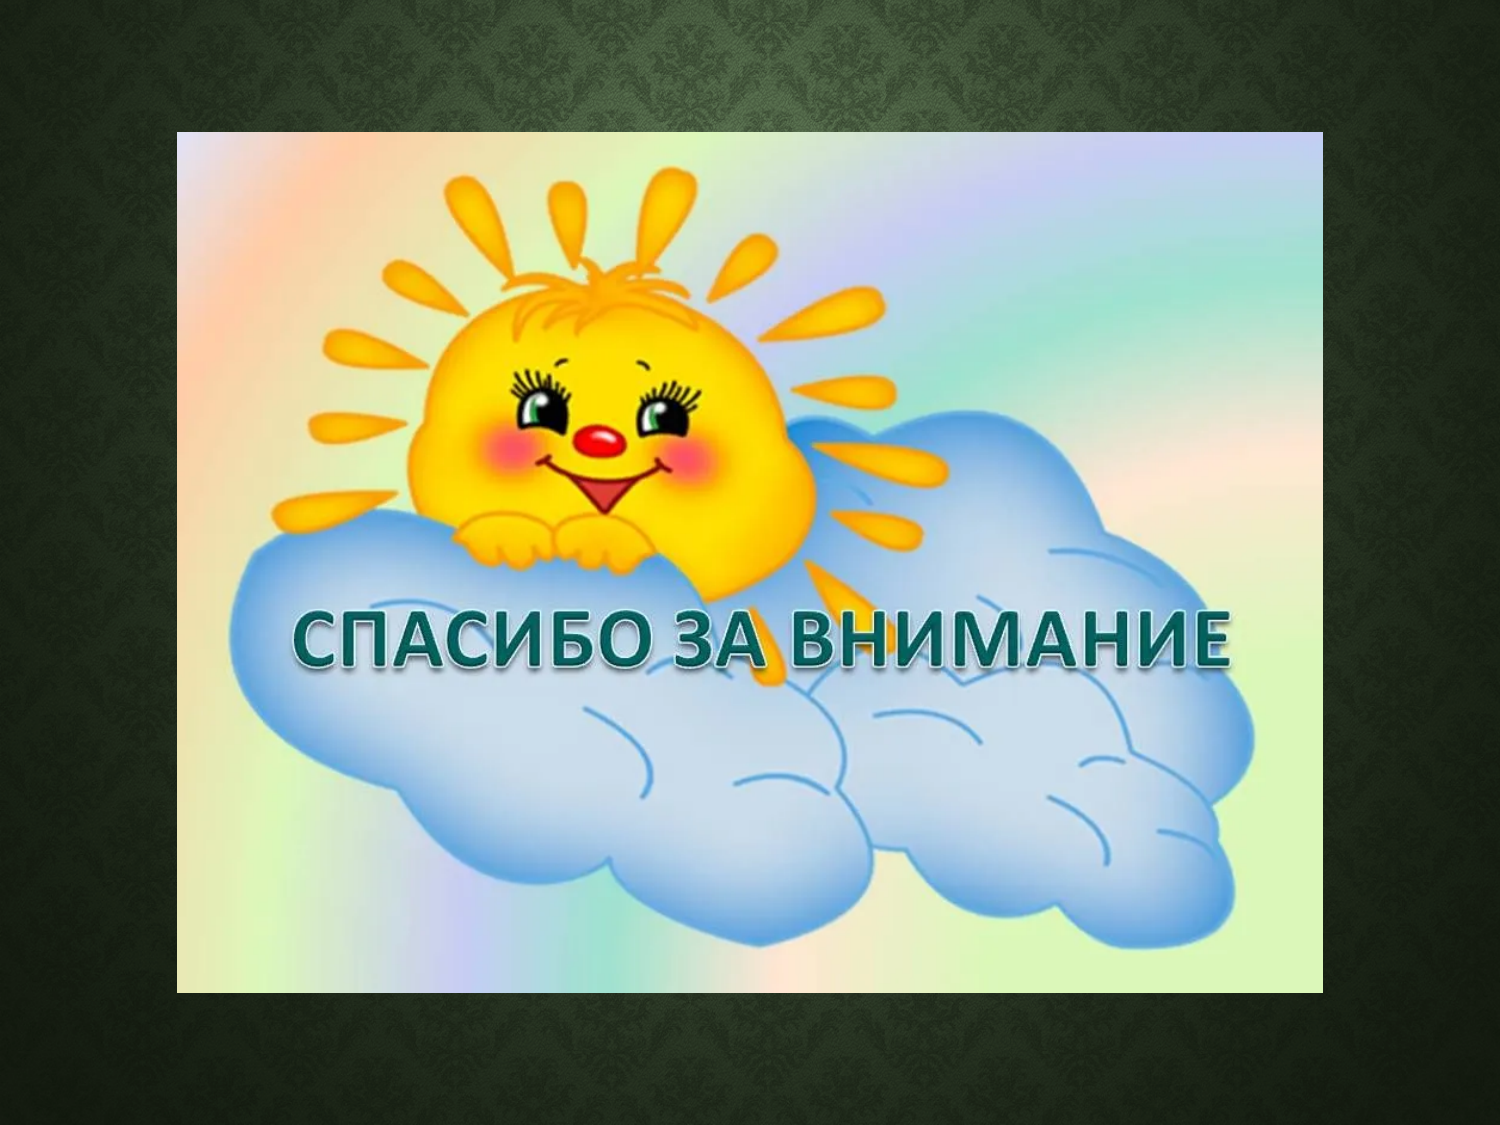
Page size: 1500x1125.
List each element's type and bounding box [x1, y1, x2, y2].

picture [176, 132, 1324, 993]
